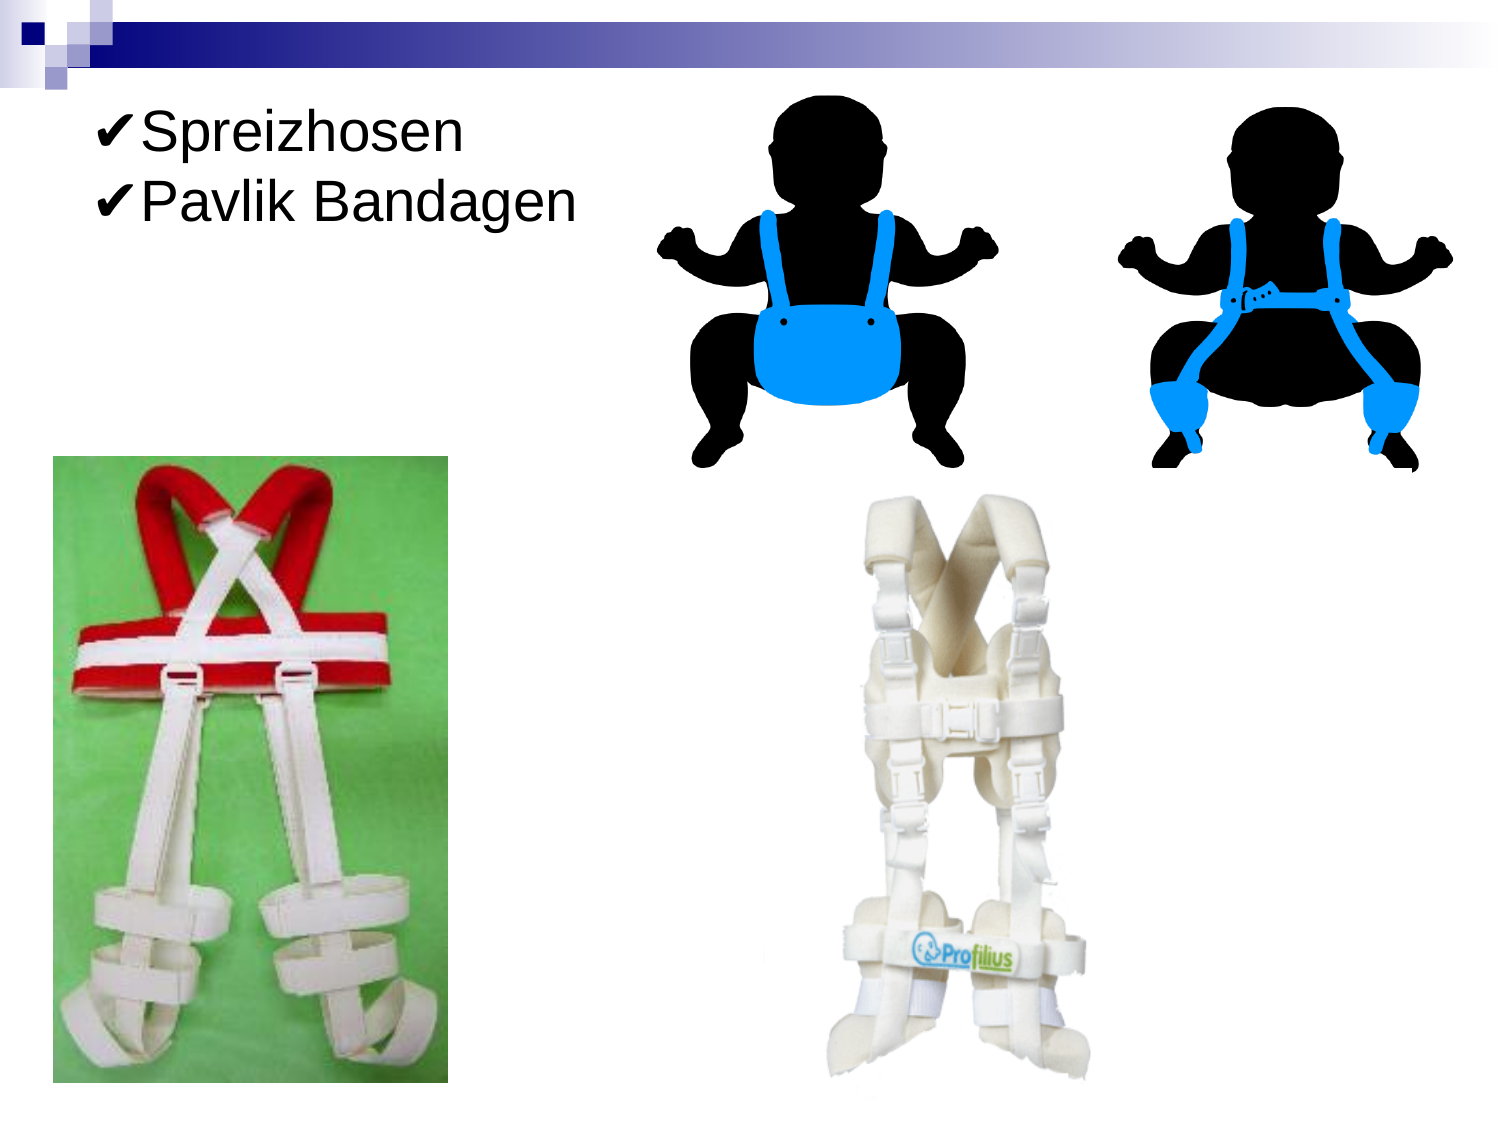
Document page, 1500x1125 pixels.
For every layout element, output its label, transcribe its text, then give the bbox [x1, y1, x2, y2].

picture [52, 455, 449, 1083]
picture [560, 77, 1467, 1125]
title ✔Spreizhosen ✔Pavlik Bandagen [76, 78, 641, 389]
title ✔Spreizhosen ✔Pavlik Bandagen [1014, 78, 1425, 389]
